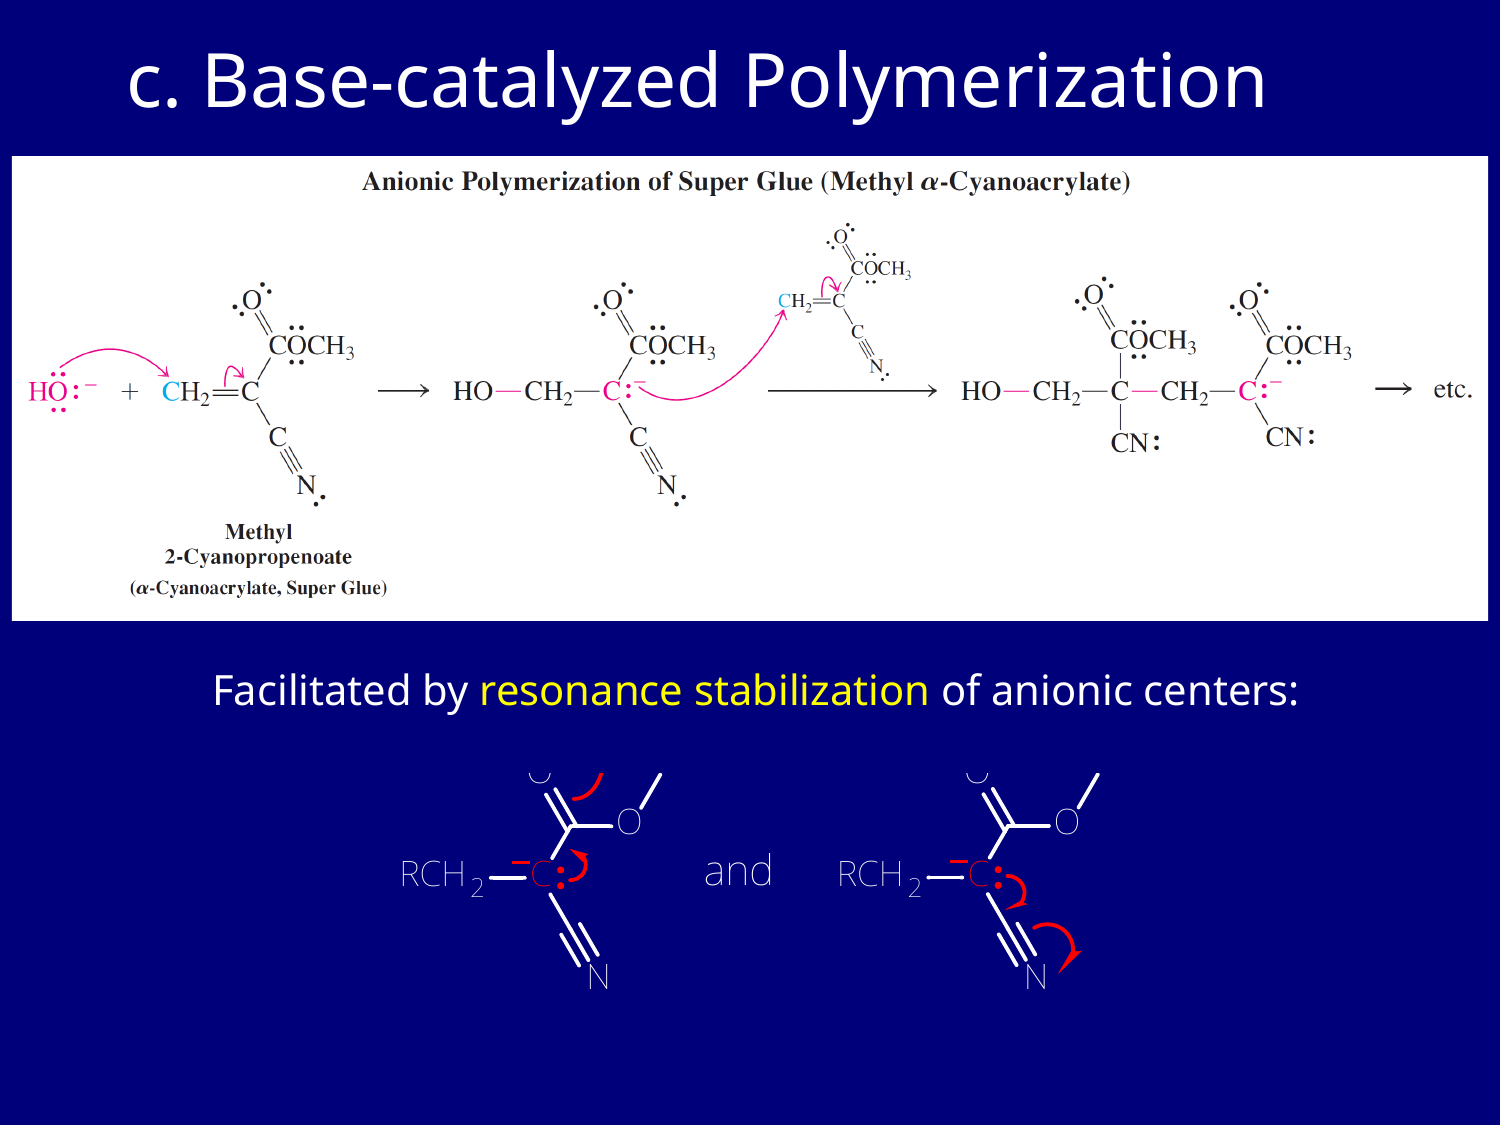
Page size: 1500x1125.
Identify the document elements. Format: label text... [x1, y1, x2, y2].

text_box Facilitated by resonance stabilization of anionic centers: [197, 656, 1316, 721]
picture [11, 156, 1488, 621]
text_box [392, 773, 1108, 1070]
text_box c. Base-catalyzed Polymerization [111, 24, 1414, 130]
